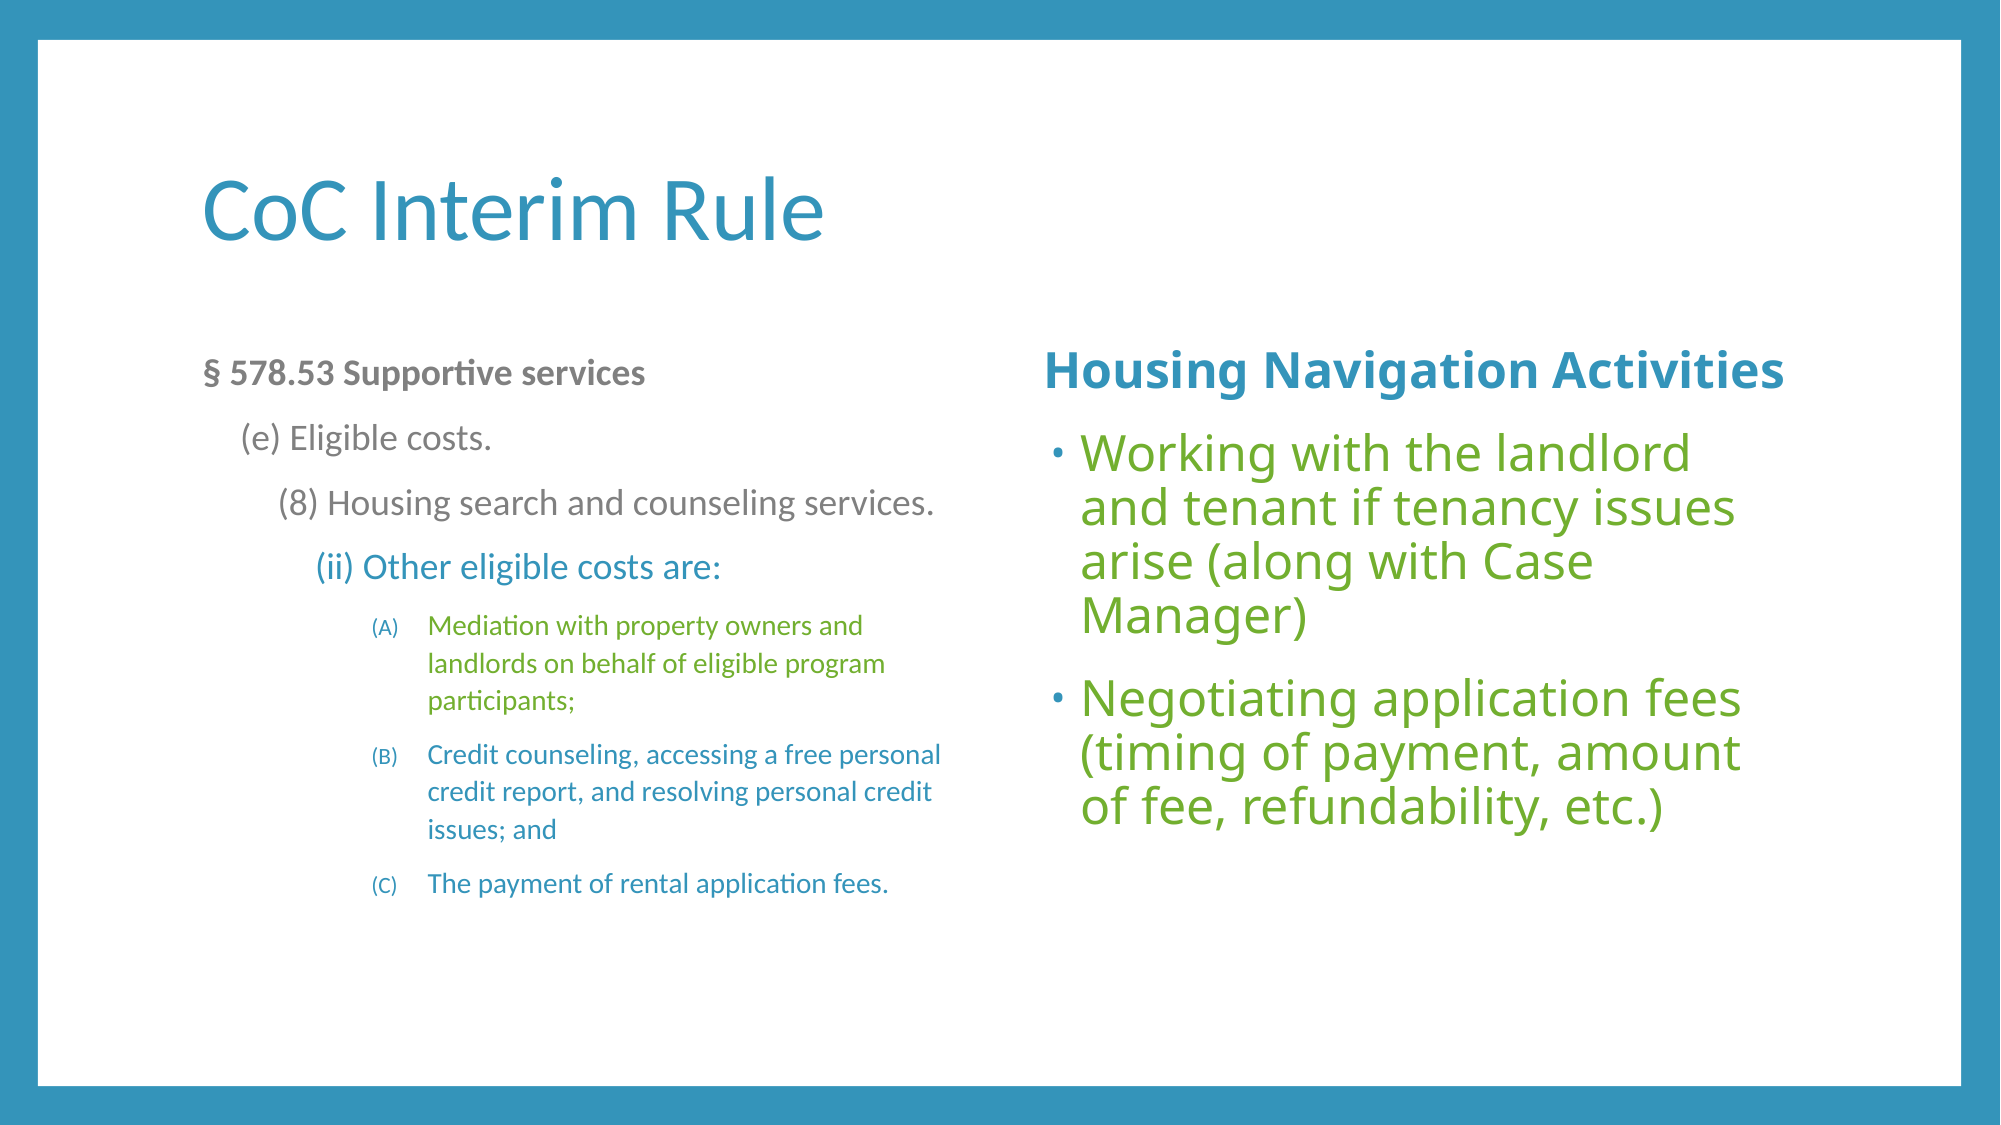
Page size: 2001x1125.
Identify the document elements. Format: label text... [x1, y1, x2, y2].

title CoC Interim Rule [187, 99, 1808, 323]
list Housing Navigation Activities Working with the landlord and tenant if tenancy issues arise (along with Case Manager) Negotiating application fees (timing of payment, amount of fee, refundability, etc.) [1028, 337, 1809, 998]
list § 578.53 Supportive services (e) Eligible costs. (8) Housing search and counseling services. (ii) Other eligible costs are: Mediation with property owners and landlords on behalf of eligible program participants; Credit counseling, accessing a free personal credit report, and resolving personal credit issues; and The payment of rental application fees. [187, 337, 968, 998]
